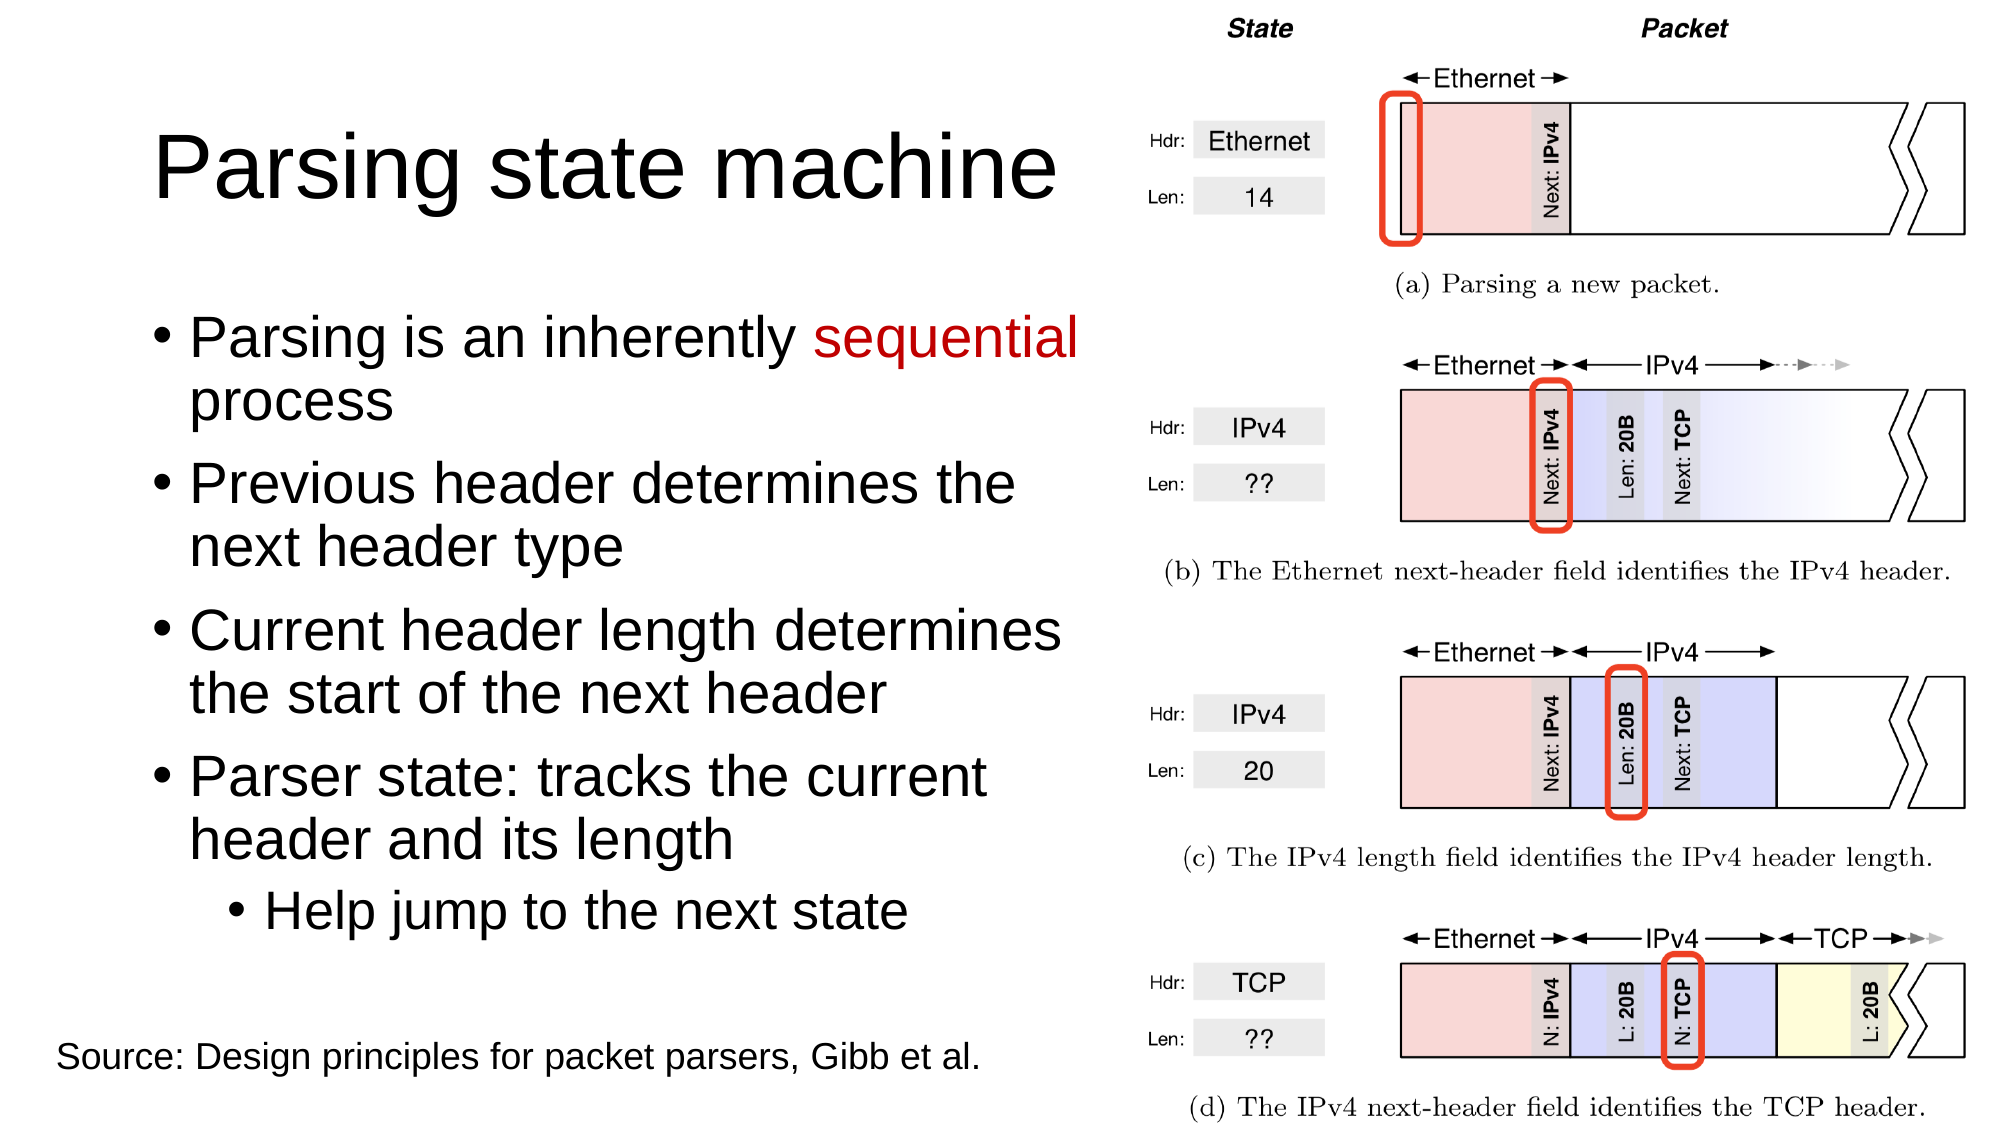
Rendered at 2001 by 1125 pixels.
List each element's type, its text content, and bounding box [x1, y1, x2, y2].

list Parsing is an inherently sequential process Previous header determines the next header type Current header length determines the start of the next header Parser state: tracks the current header and its length Help jump to the next state [137, 299, 1110, 1102]
title Parsing state machine [137, 59, 1110, 278]
picture [1110, 3, 2000, 1125]
text_box Source: Design principles for packet parsers, Gibb et al. [41, 1024, 1070, 1084]
